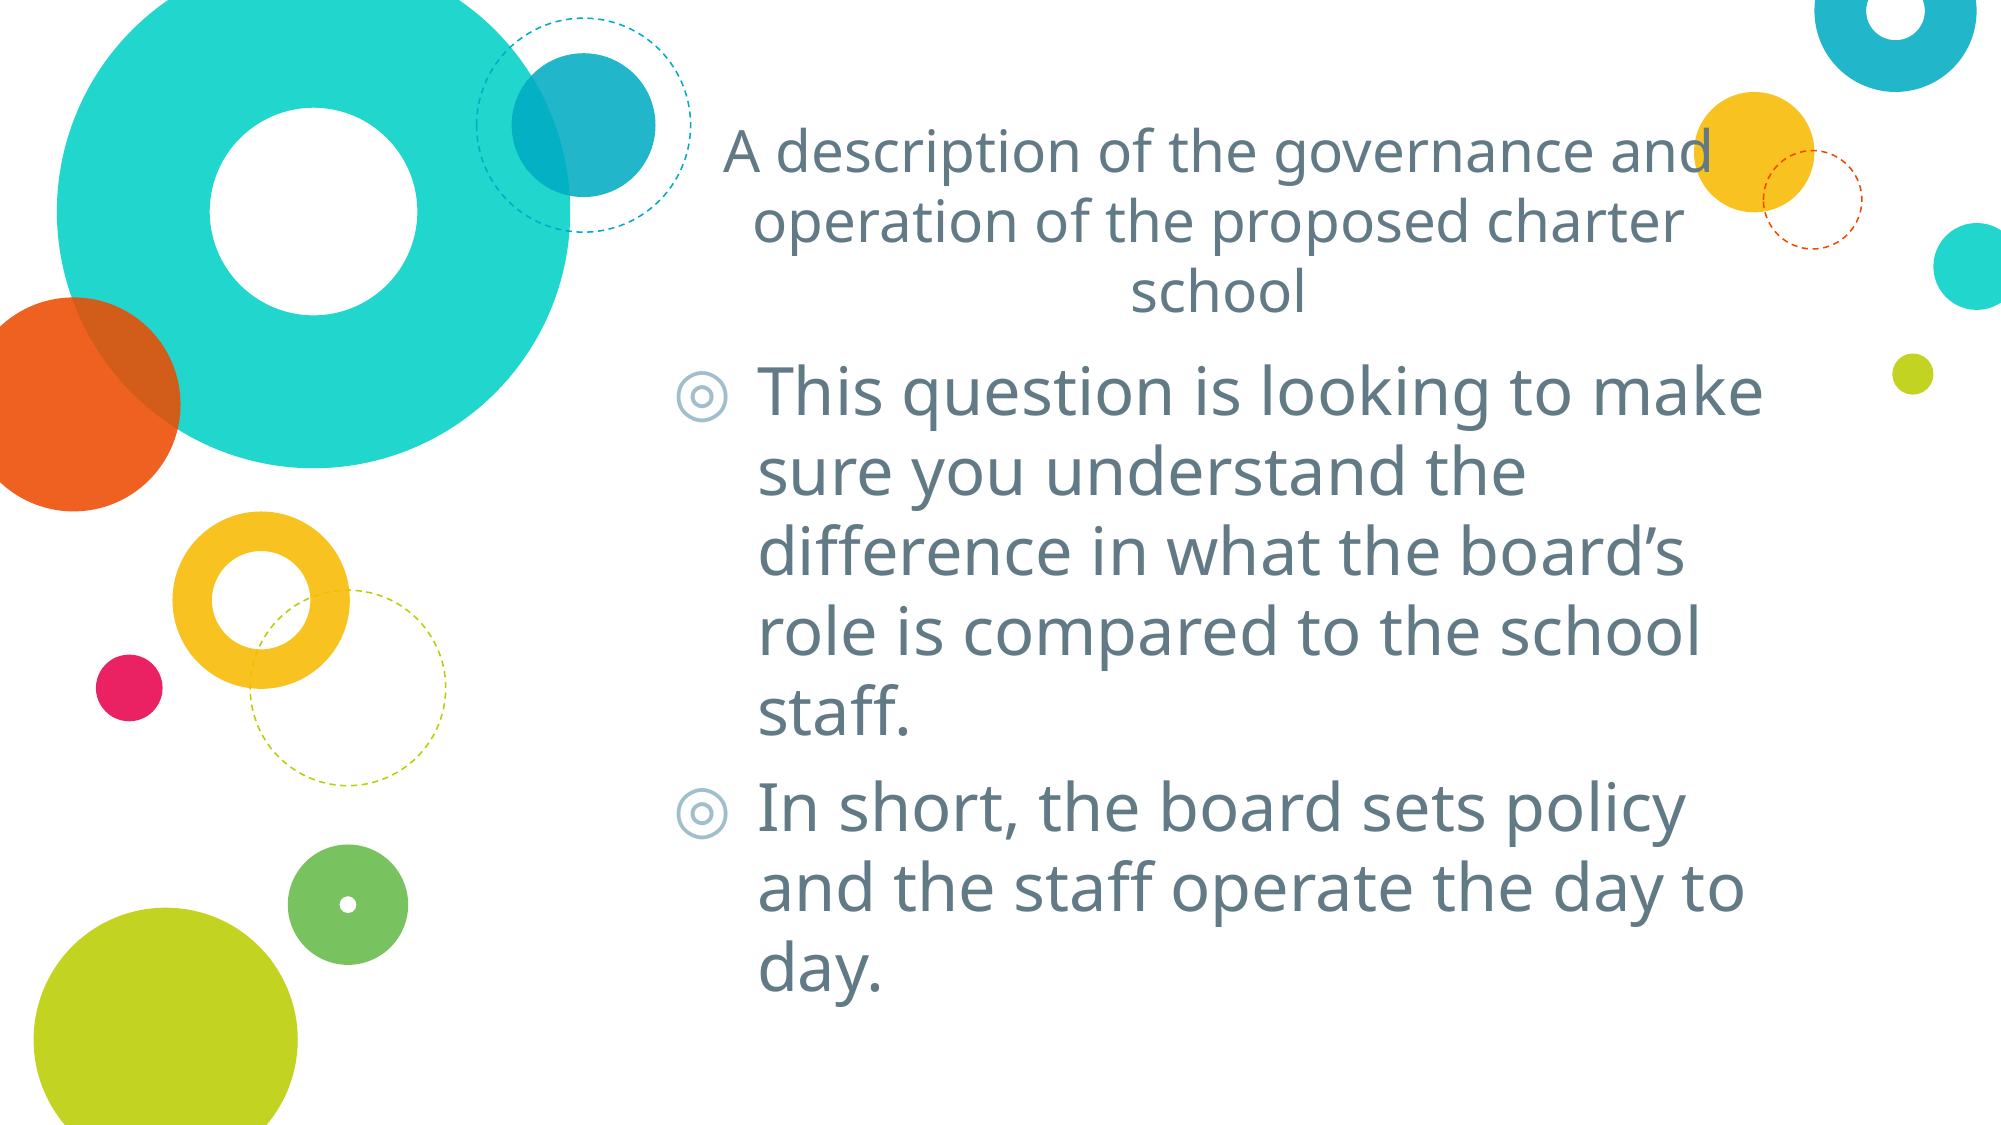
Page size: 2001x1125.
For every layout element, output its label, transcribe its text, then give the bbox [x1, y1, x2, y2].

list This question is looking to make sure you understand the difference in what the board’s role is compared to the school staff. In short, the board sets policy and the staff operate the day to day. [642, 333, 1796, 944]
title A description of the governance and operation of the proposed charter school [642, 198, 1796, 333]
